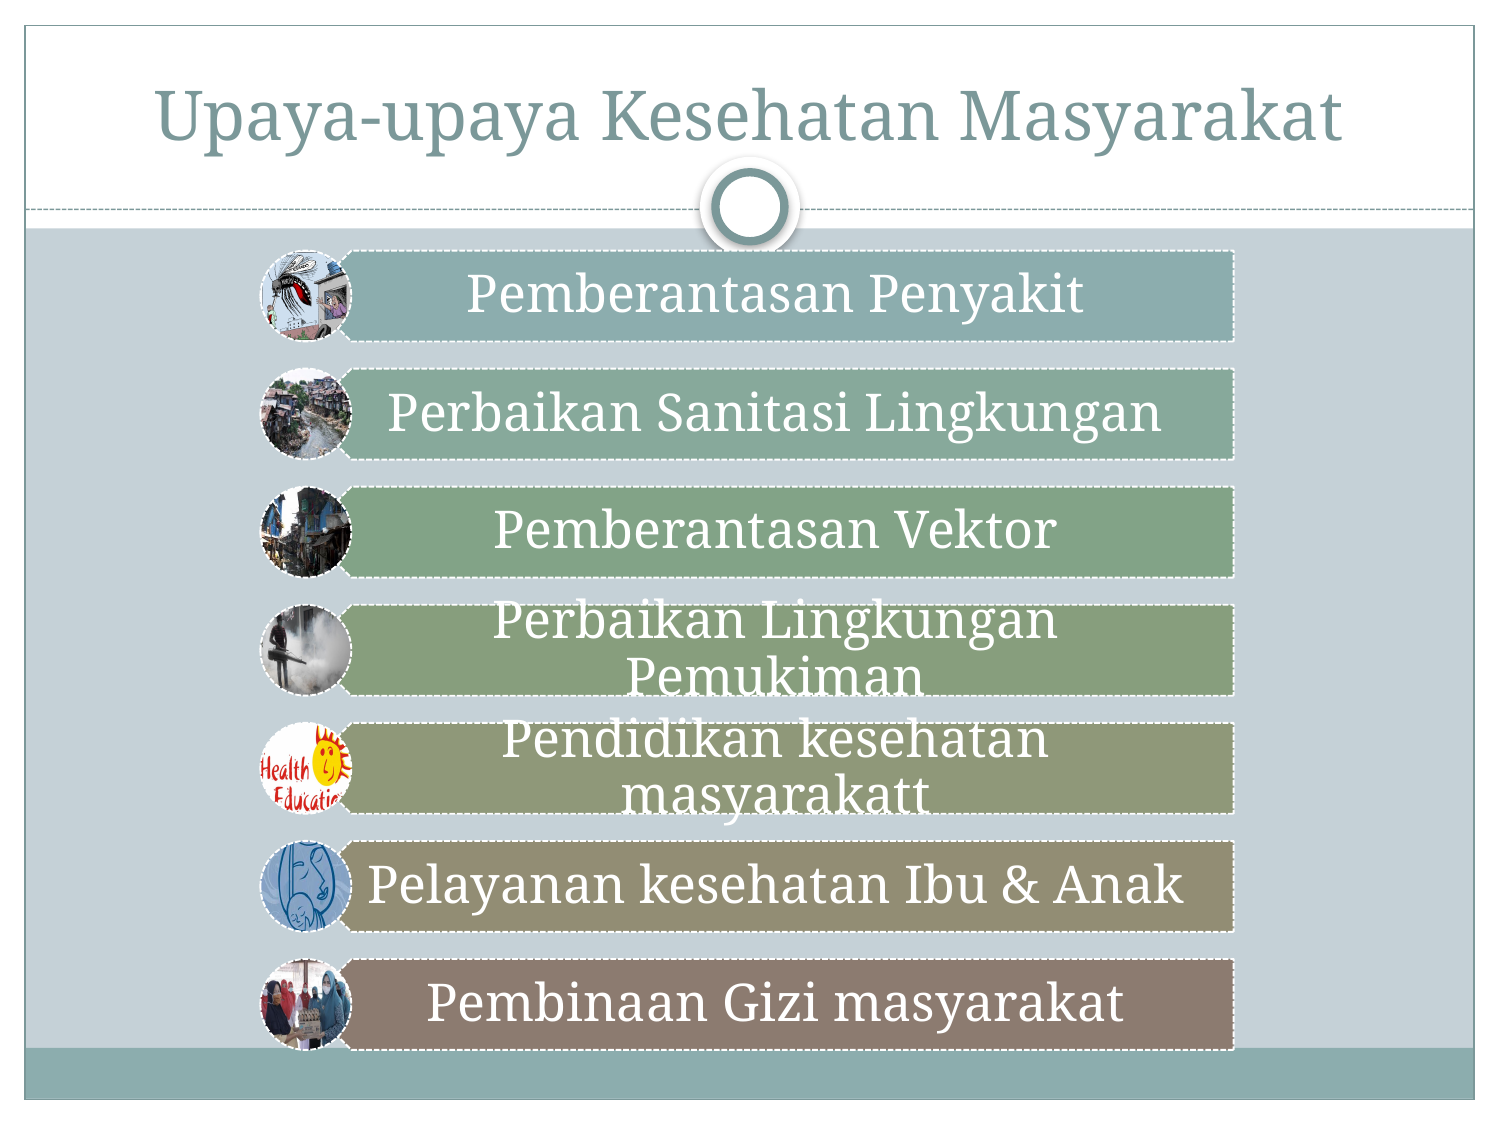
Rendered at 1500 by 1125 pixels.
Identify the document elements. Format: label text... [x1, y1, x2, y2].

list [49, 250, 1445, 1051]
title Upaya-upaya Kesehatan Masyarakat [49, 37, 1450, 162]
